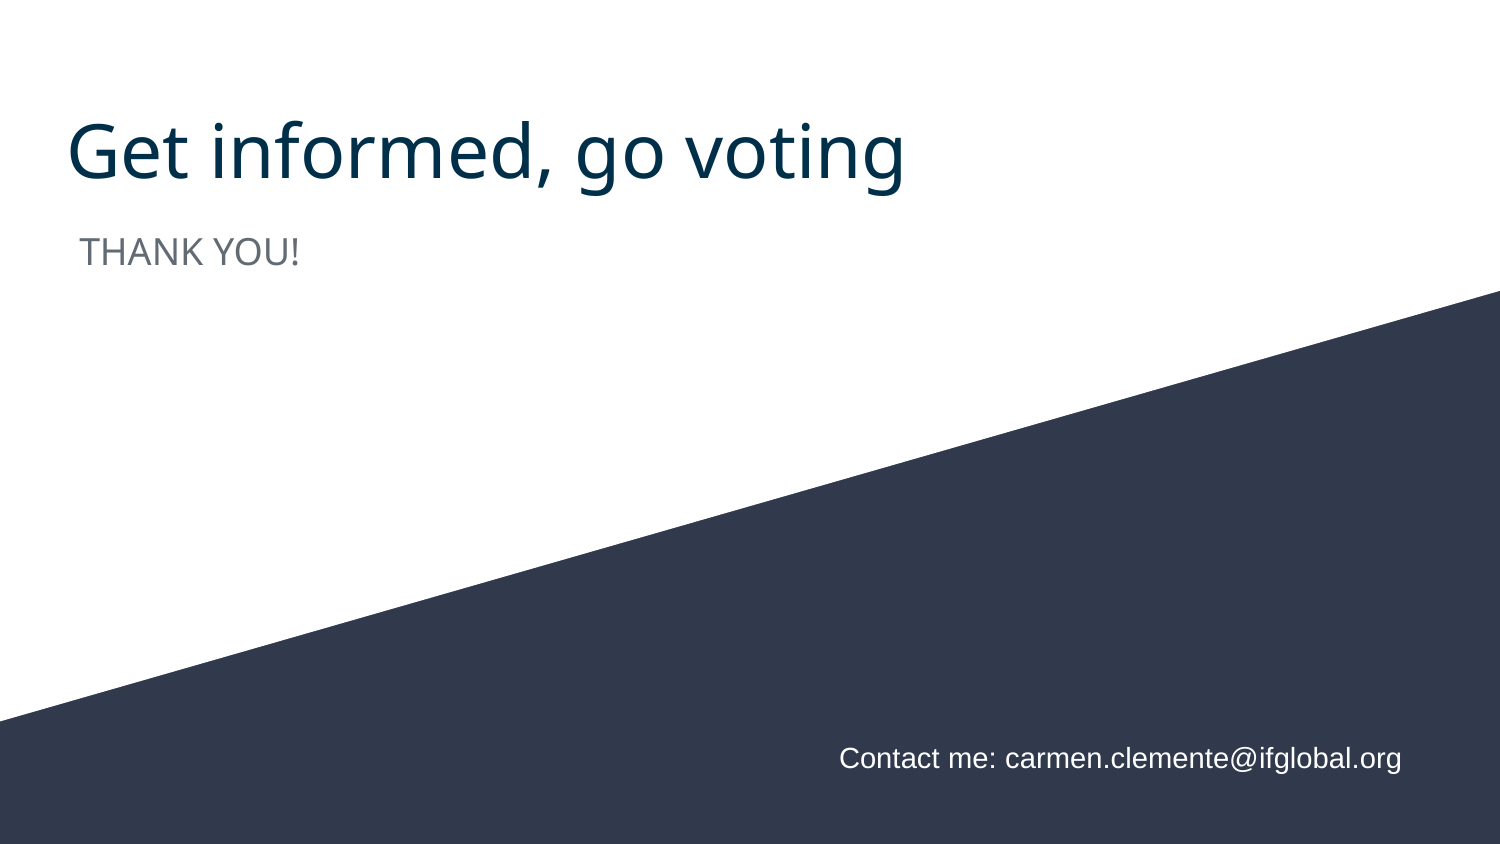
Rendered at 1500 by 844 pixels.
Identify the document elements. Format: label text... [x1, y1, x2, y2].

title Get informed, go voting [51, 88, 1449, 299]
text_box Contact me: carmen.clemente@ifglobal.org [824, 724, 1449, 785]
subtitle THANK YOU! [64, 212, 327, 283]
